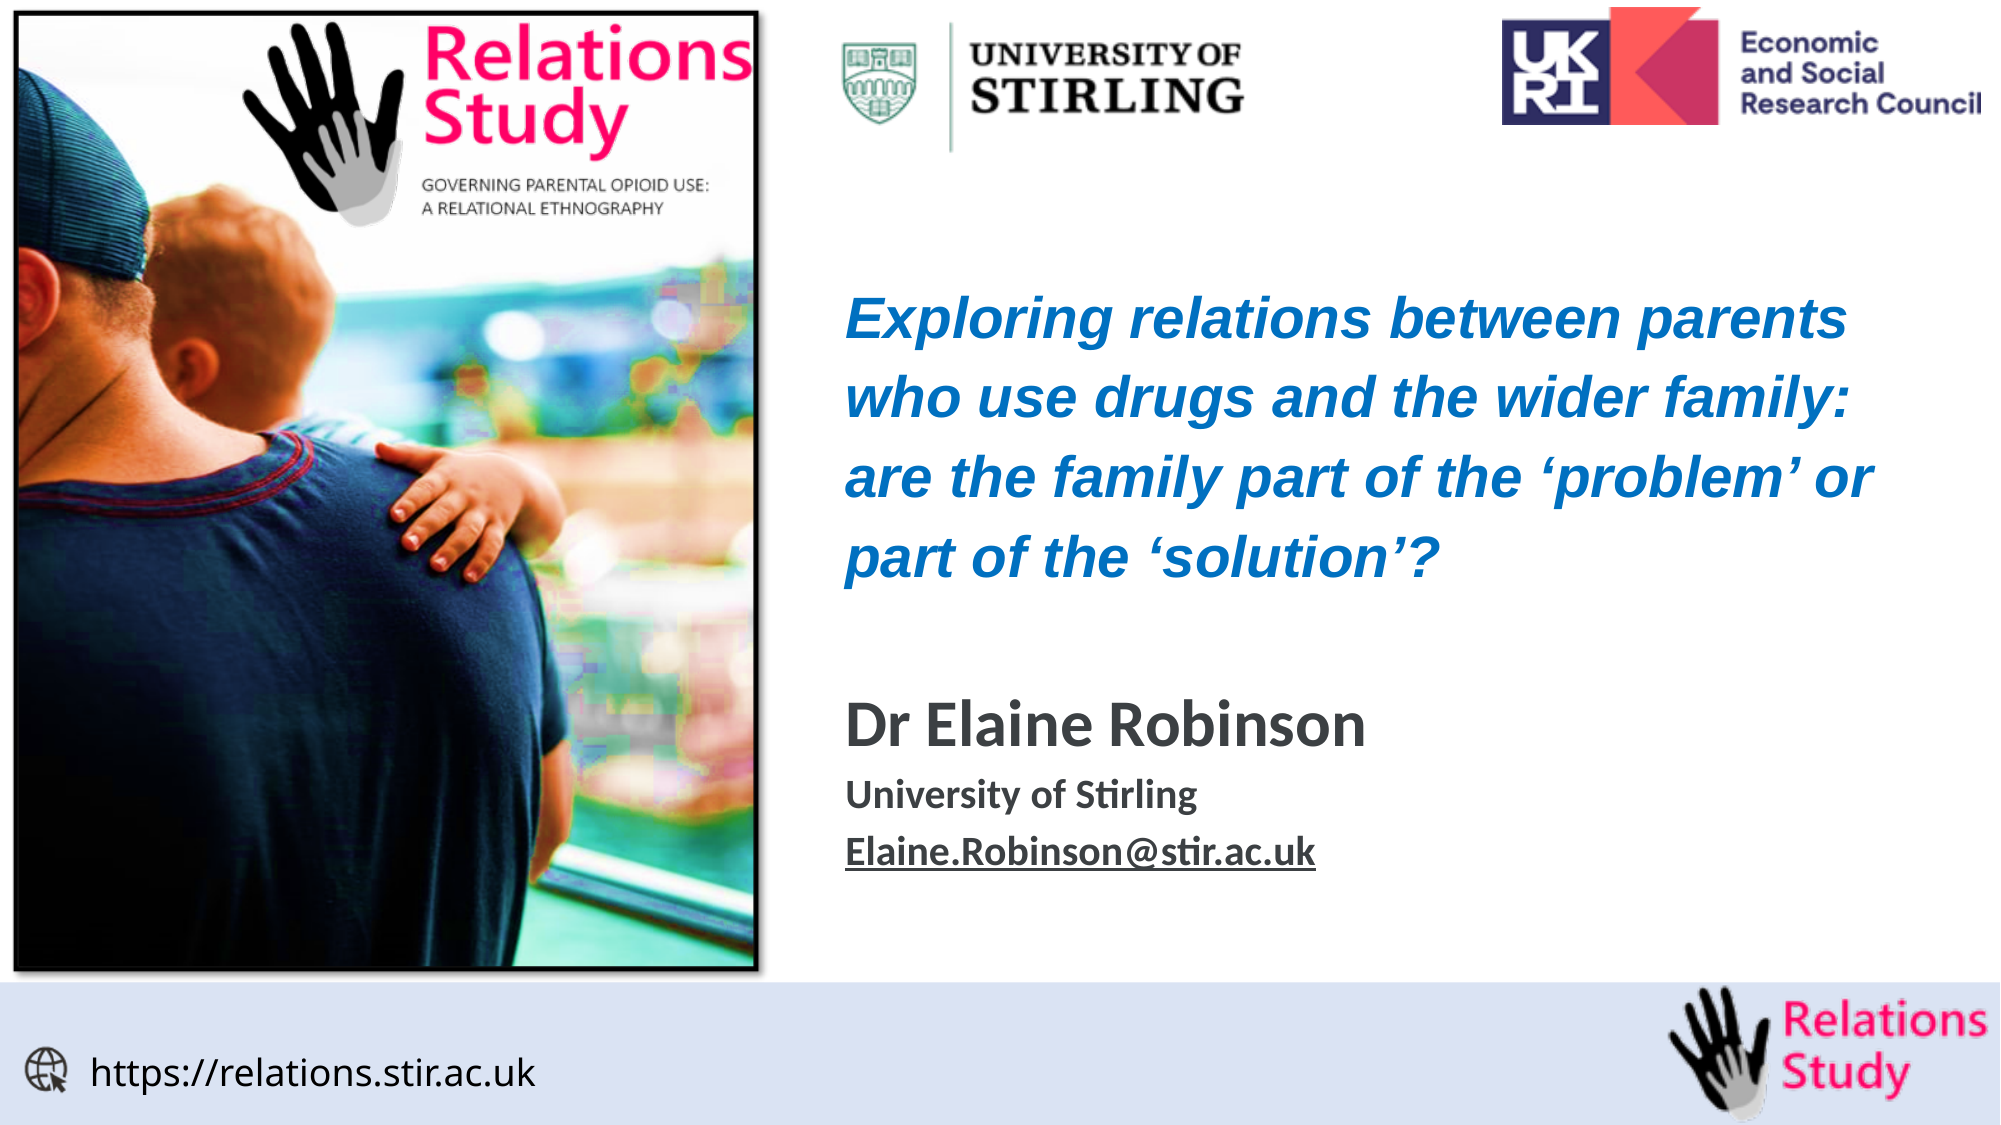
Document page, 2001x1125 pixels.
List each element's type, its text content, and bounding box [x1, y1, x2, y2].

text_box [0, 981, 1650, 1125]
text_box Exploring relations between parents who use drugs and the wider family: are the family part of the ‘problem’ or part of the ‘solution’? Dr Elaine Robinson University of Stirling Elaine.Robinson@stir.ac.uk [825, 250, 1942, 600]
picture [1650, 978, 2000, 1125]
picture [10, 0, 771, 983]
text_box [825, 7, 1981, 163]
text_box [22, 1040, 576, 1102]
